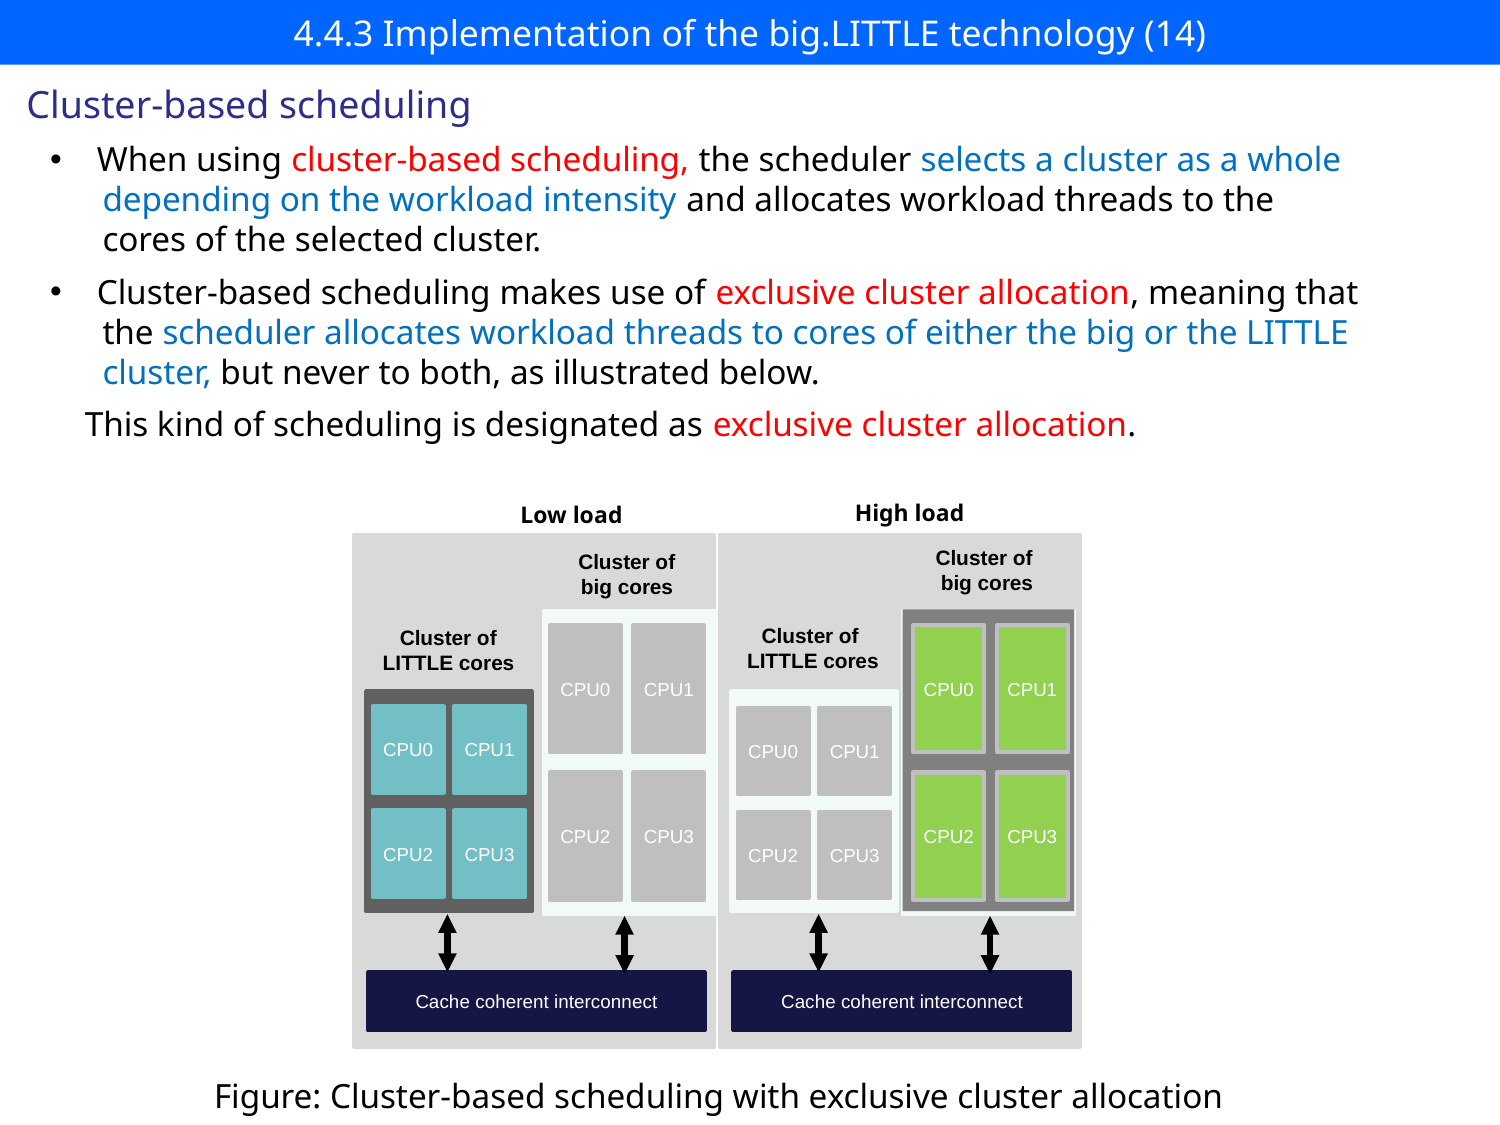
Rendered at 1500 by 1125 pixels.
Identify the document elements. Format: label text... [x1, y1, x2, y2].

title 4.4.3 Implementation of the big.LITTLE technology (14) [0, 0, 1500, 65]
text_box Figure: Cluster-based scheduling with exclusive cluster allocation [199, 1068, 1240, 1123]
text_box When using cluster-based scheduling, the scheduler selects a cluster as a whole depending on the workload intensity and allocates workload threads to the cores of the selected cluster. Cluster-based scheduling makes use of exclusive cluster allocation, meaning that the scheduler allocates workload threads to cores of either the big or the LITTLE cluster, but never to both, as illustrated below. This kind of scheduling is designated as exclusive cluster allocation. [35, 131, 1500, 451]
text_box Cluster-based scheduling [11, 73, 1500, 134]
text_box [353, 491, 1081, 1048]
